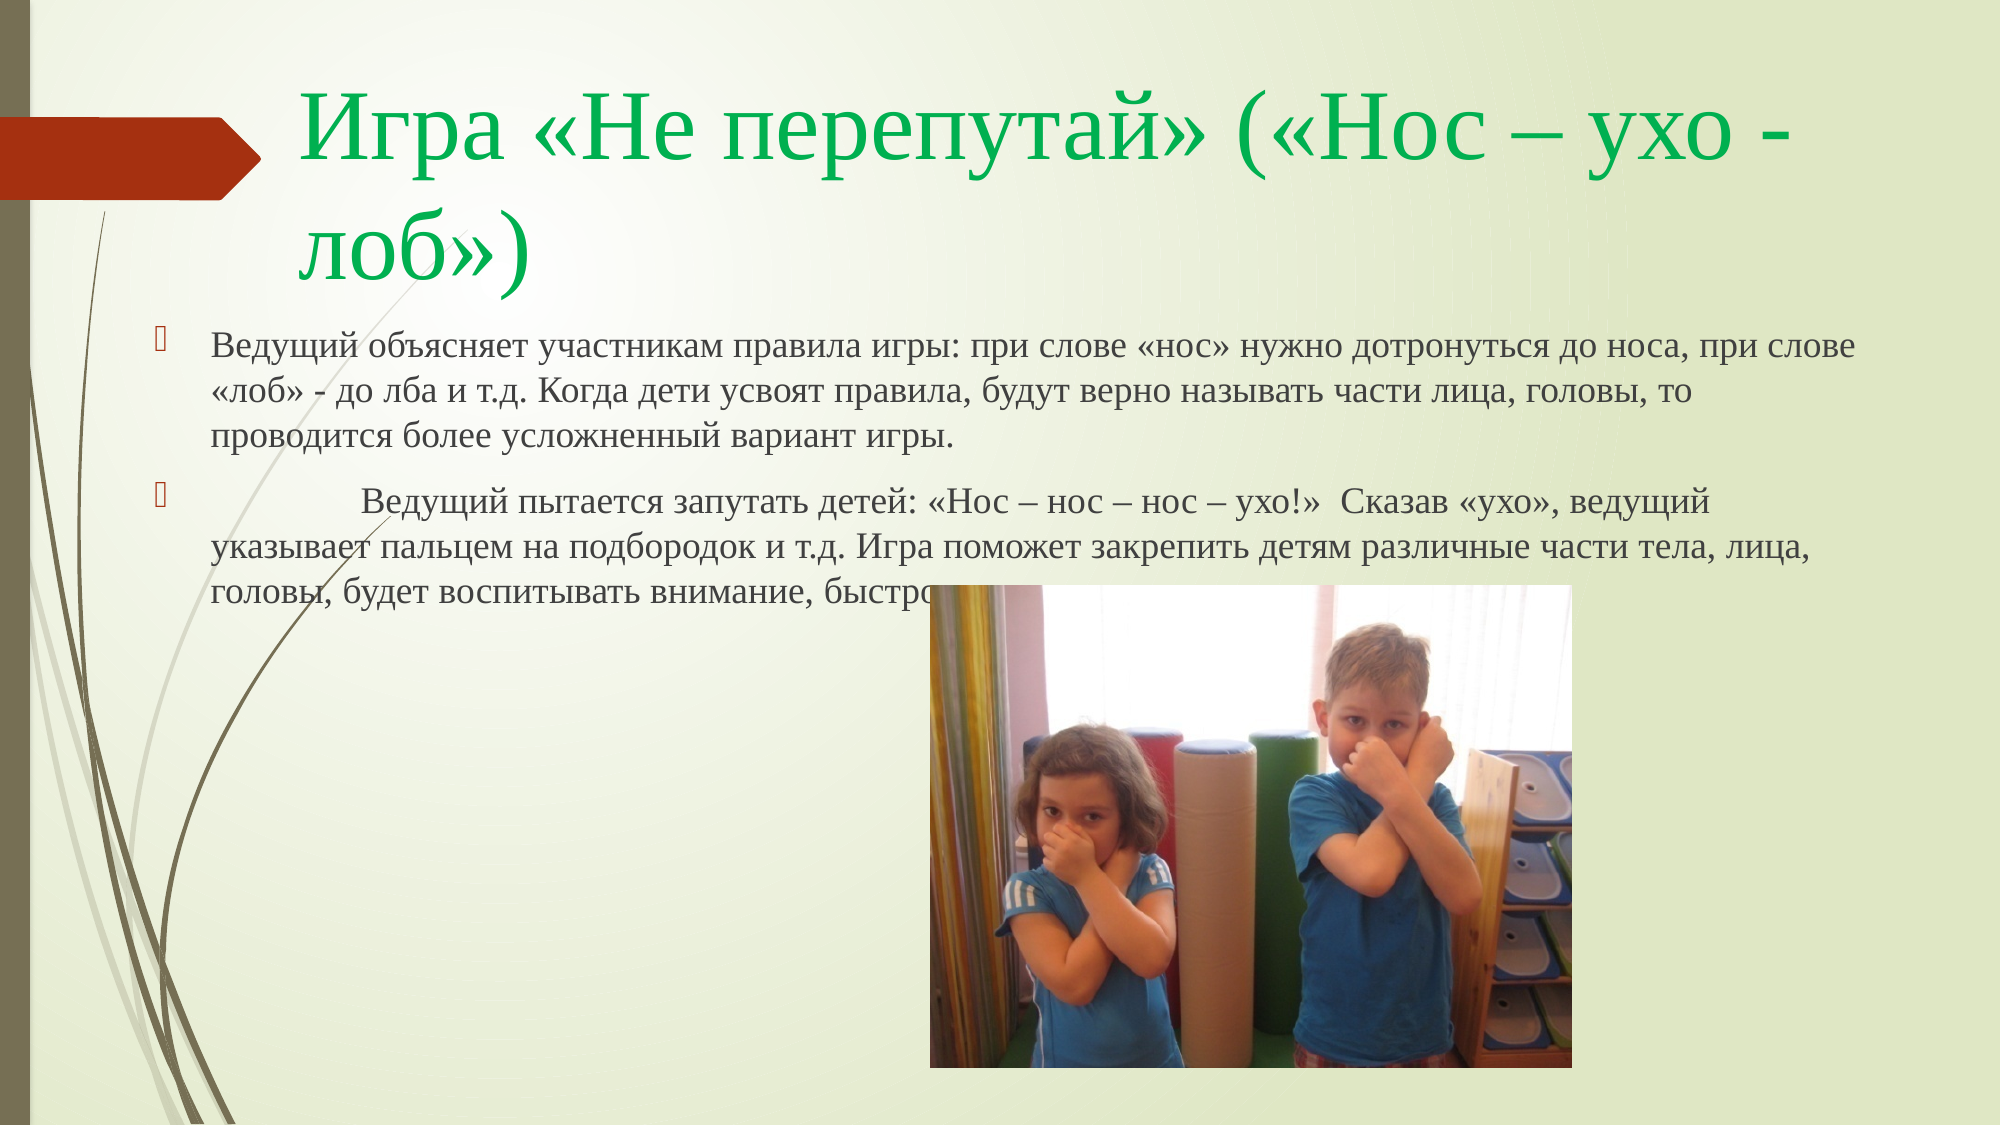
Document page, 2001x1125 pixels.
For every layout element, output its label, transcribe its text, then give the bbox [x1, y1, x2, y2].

picture [930, 585, 1573, 1068]
title Игра «Не перепутай» («Нос – ухо - лоб») [283, 52, 1935, 313]
list Ведущий объясняет участникам правила игры: при слове «нос» нужно дотронуться до носа, при слове «лоб» - до лба и т.д. Когда дети усвоят правила, будут верно называть части лица, головы, то проводится более усложненный вариант игры. Ведущий пытается запутать детей: «Нос – нос – нос – ухо!» Сказав «ухо», ведущий указывает пальцем на подбородок и т.д. Игра поможет закрепить детям различные части тела, лица, головы, будет воспитывать внимание, быстроту реакции. [139, 312, 1888, 636]
